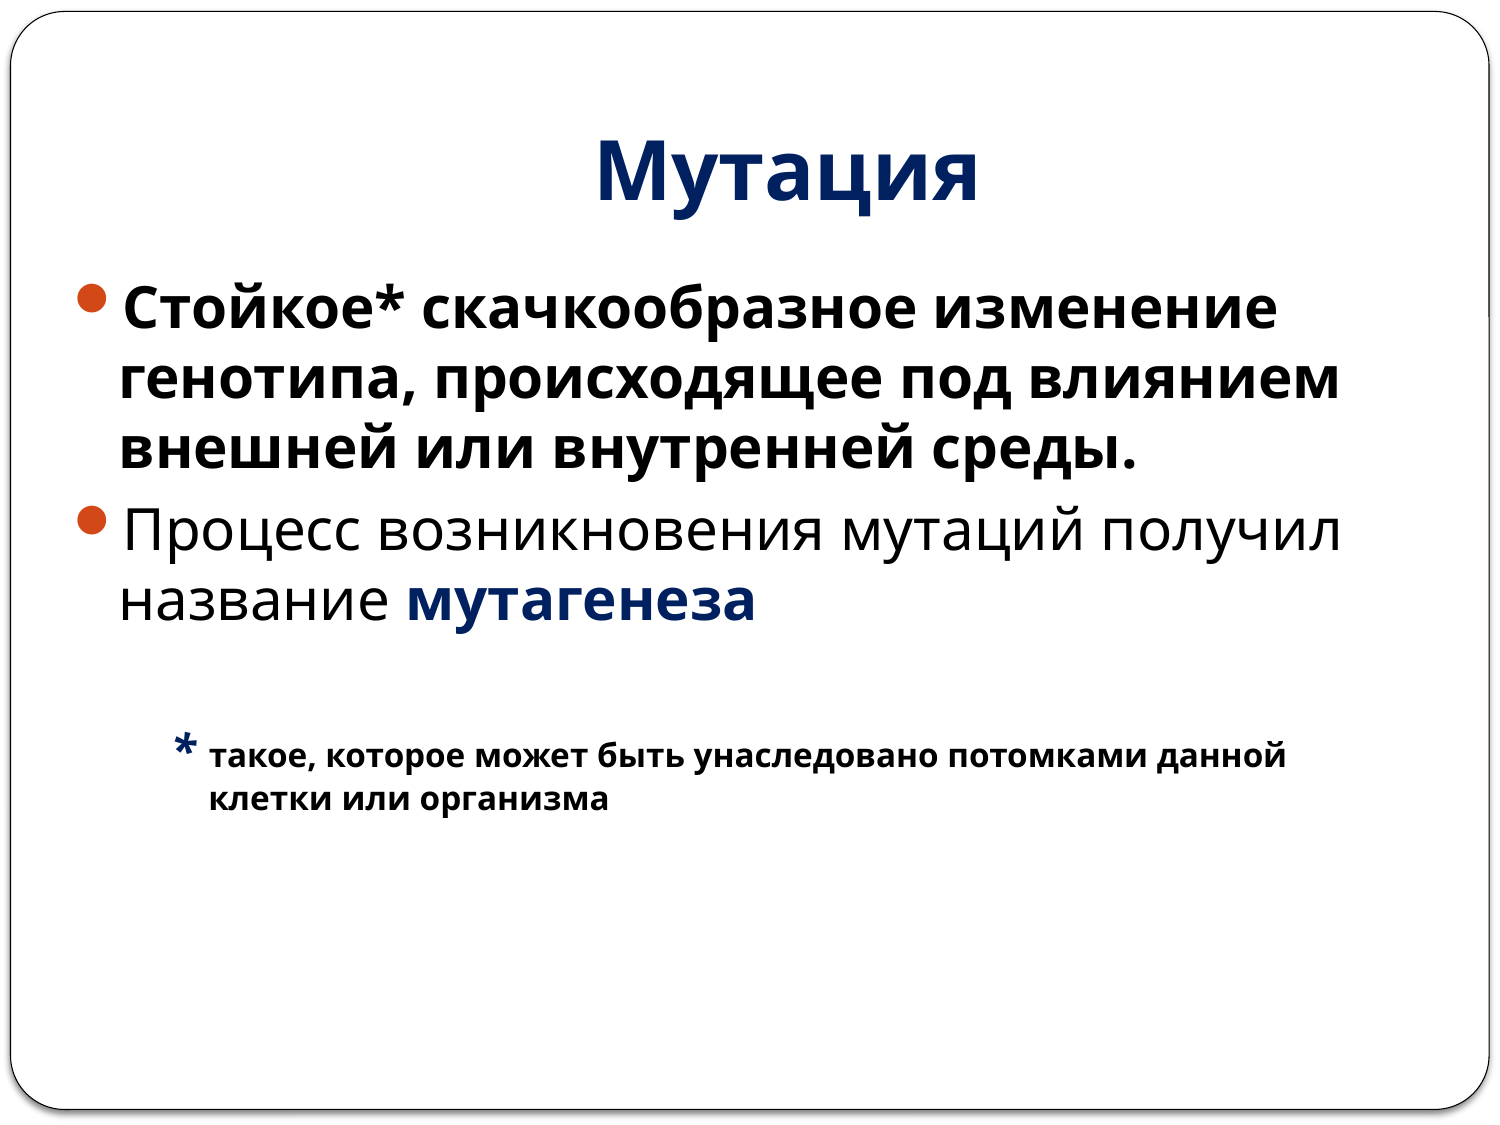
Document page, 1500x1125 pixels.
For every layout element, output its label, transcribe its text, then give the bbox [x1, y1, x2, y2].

list Стойкое* скачкообразное изменение генотипа, происходящее под влиянием внешней или внутренней среды. Процесс возникновения мутаций получил название мутагенеза * такое, которое может быть унаследовано потомками данной клетки или организма [58, 262, 1383, 1062]
title Мутация [150, 45, 1425, 233]
